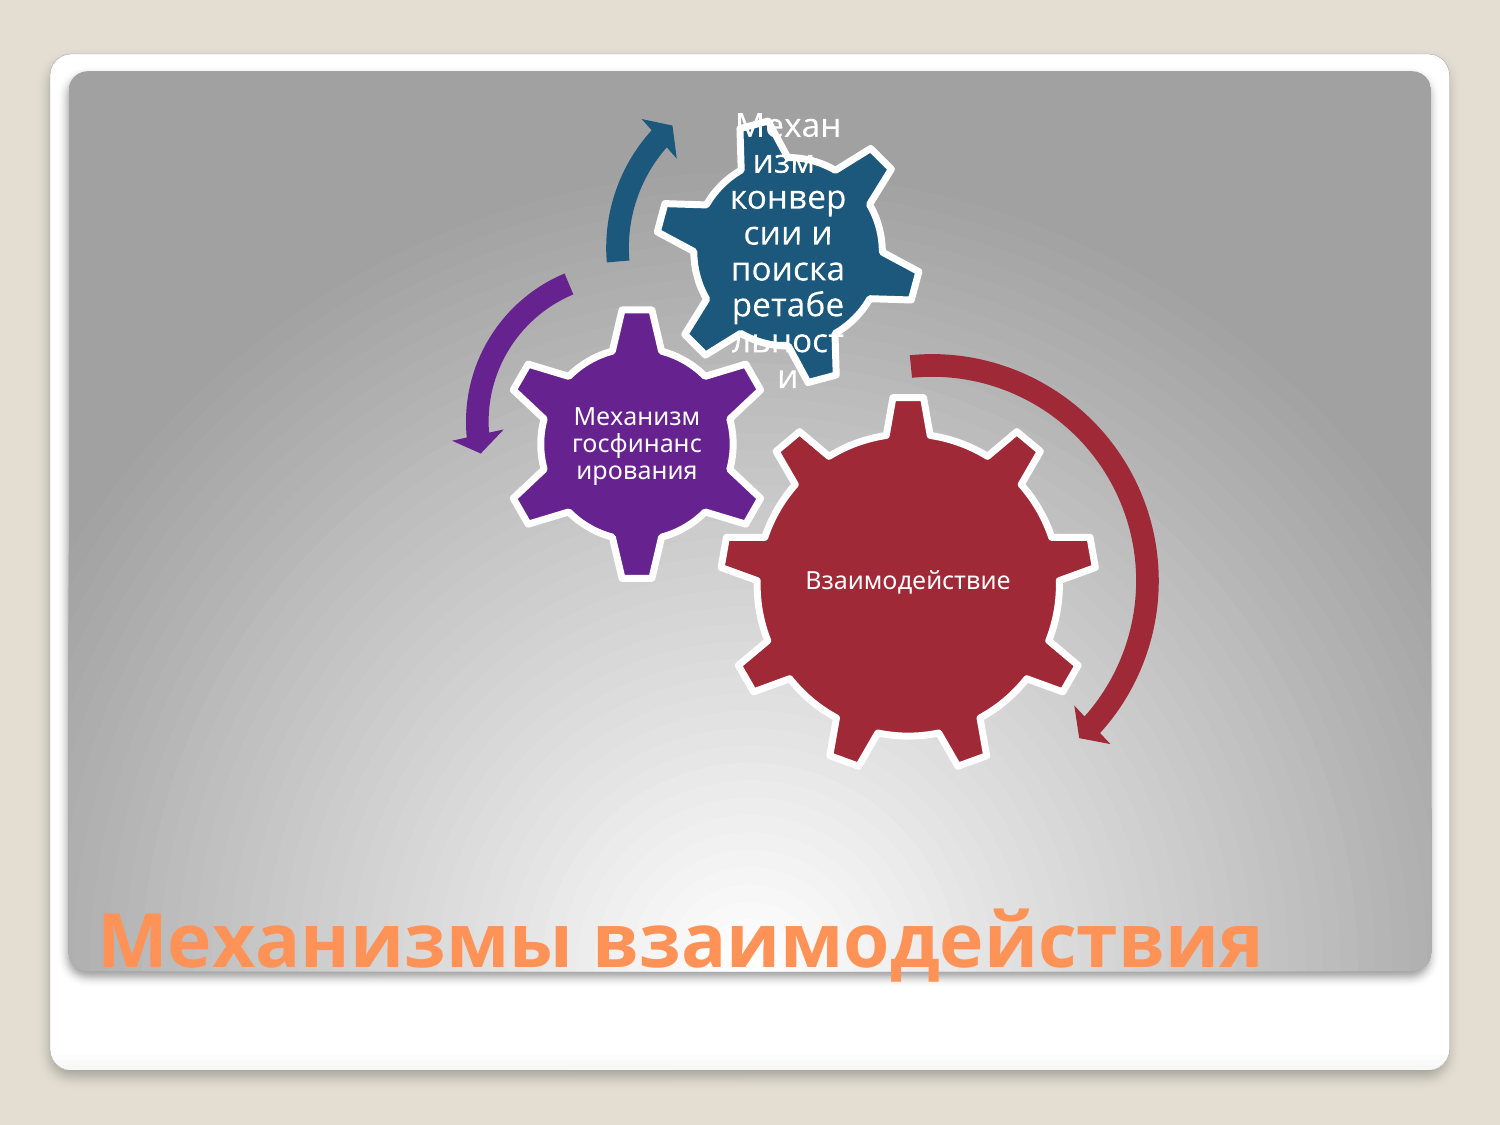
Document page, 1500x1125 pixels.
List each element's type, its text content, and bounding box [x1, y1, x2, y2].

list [82, 86, 1426, 775]
title Механизмы взаимодействия [82, 817, 1425, 990]
